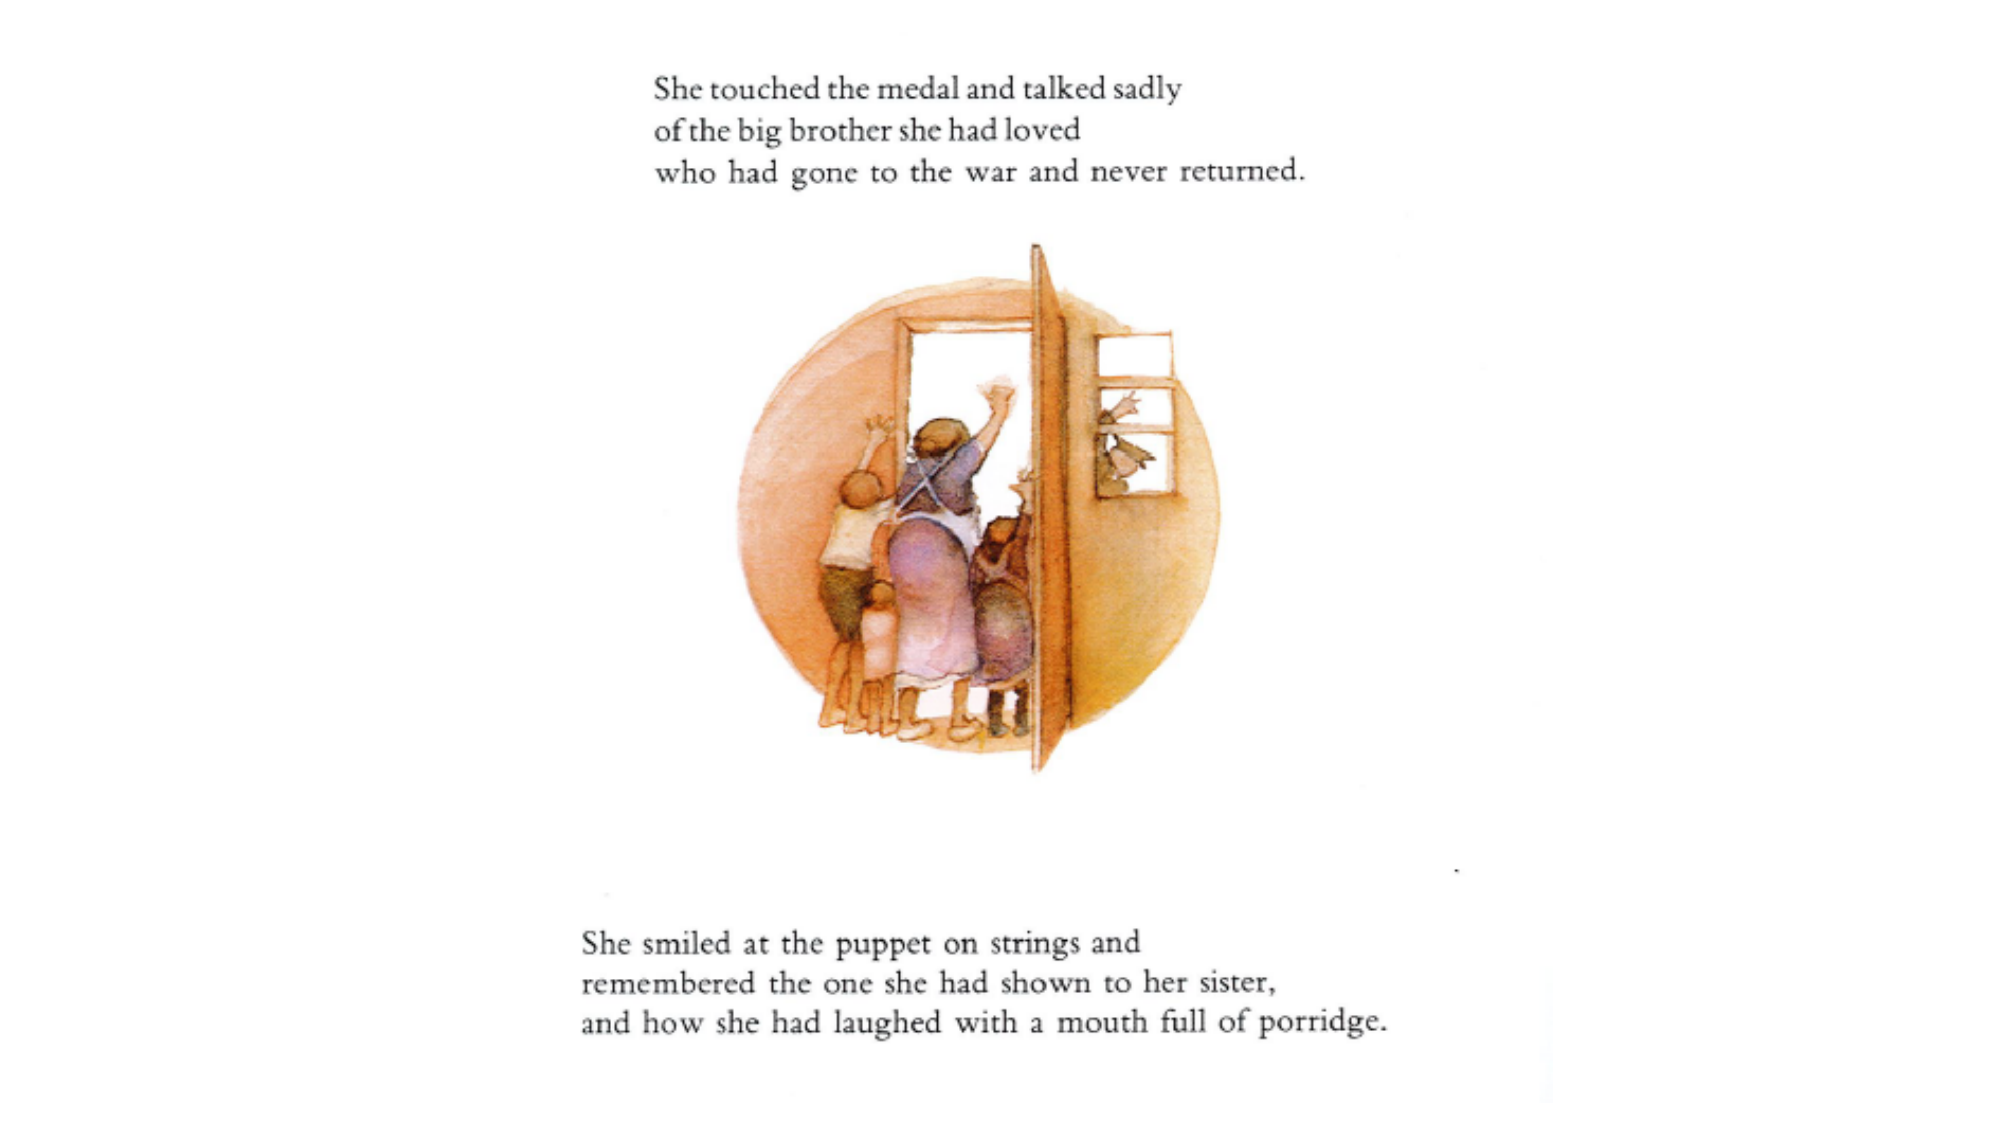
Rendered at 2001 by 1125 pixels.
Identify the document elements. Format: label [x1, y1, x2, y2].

picture [448, 23, 1553, 1103]
